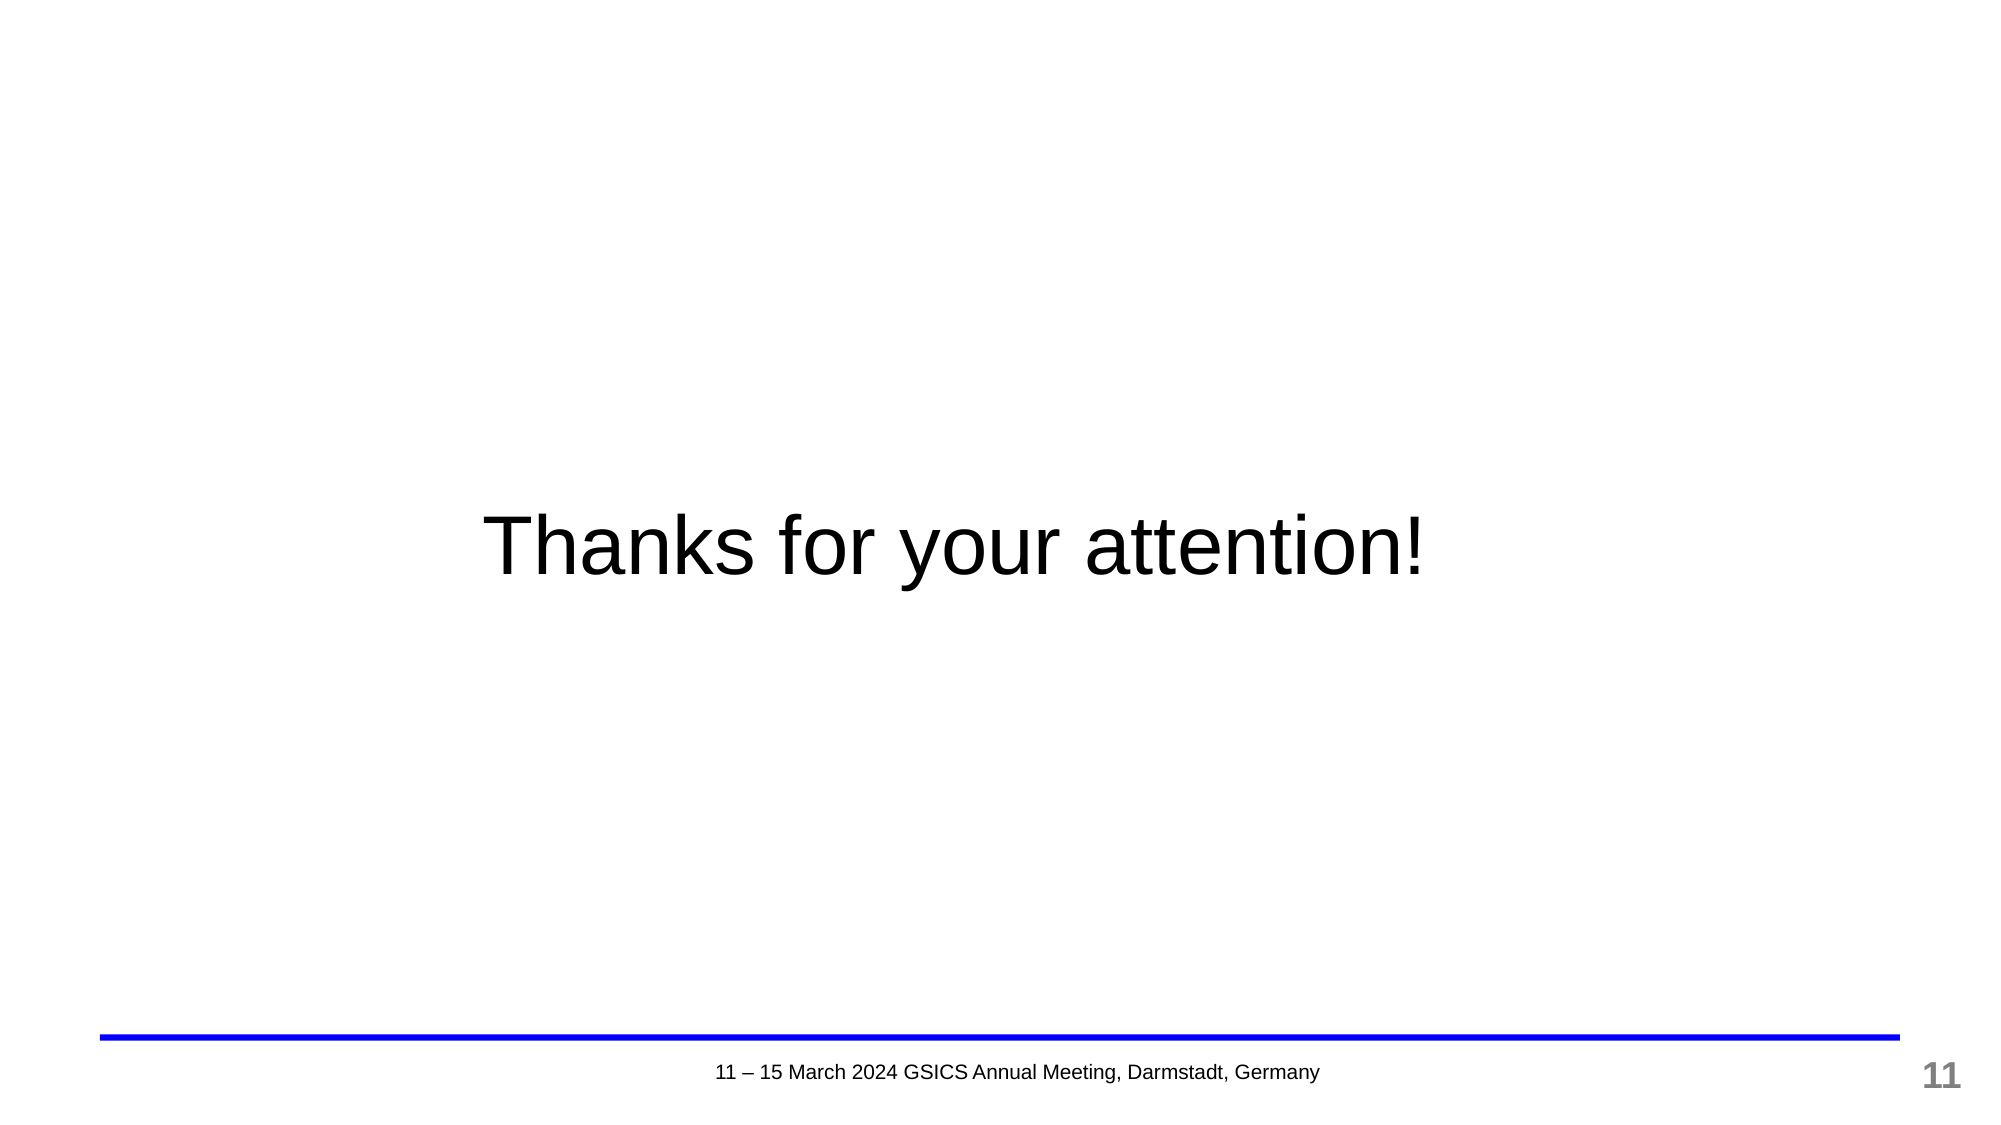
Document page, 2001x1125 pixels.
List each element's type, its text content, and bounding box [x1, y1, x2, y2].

slide_number 11 [1869, 1043, 1977, 1111]
list Thanks for your attention! [467, 483, 1533, 642]
